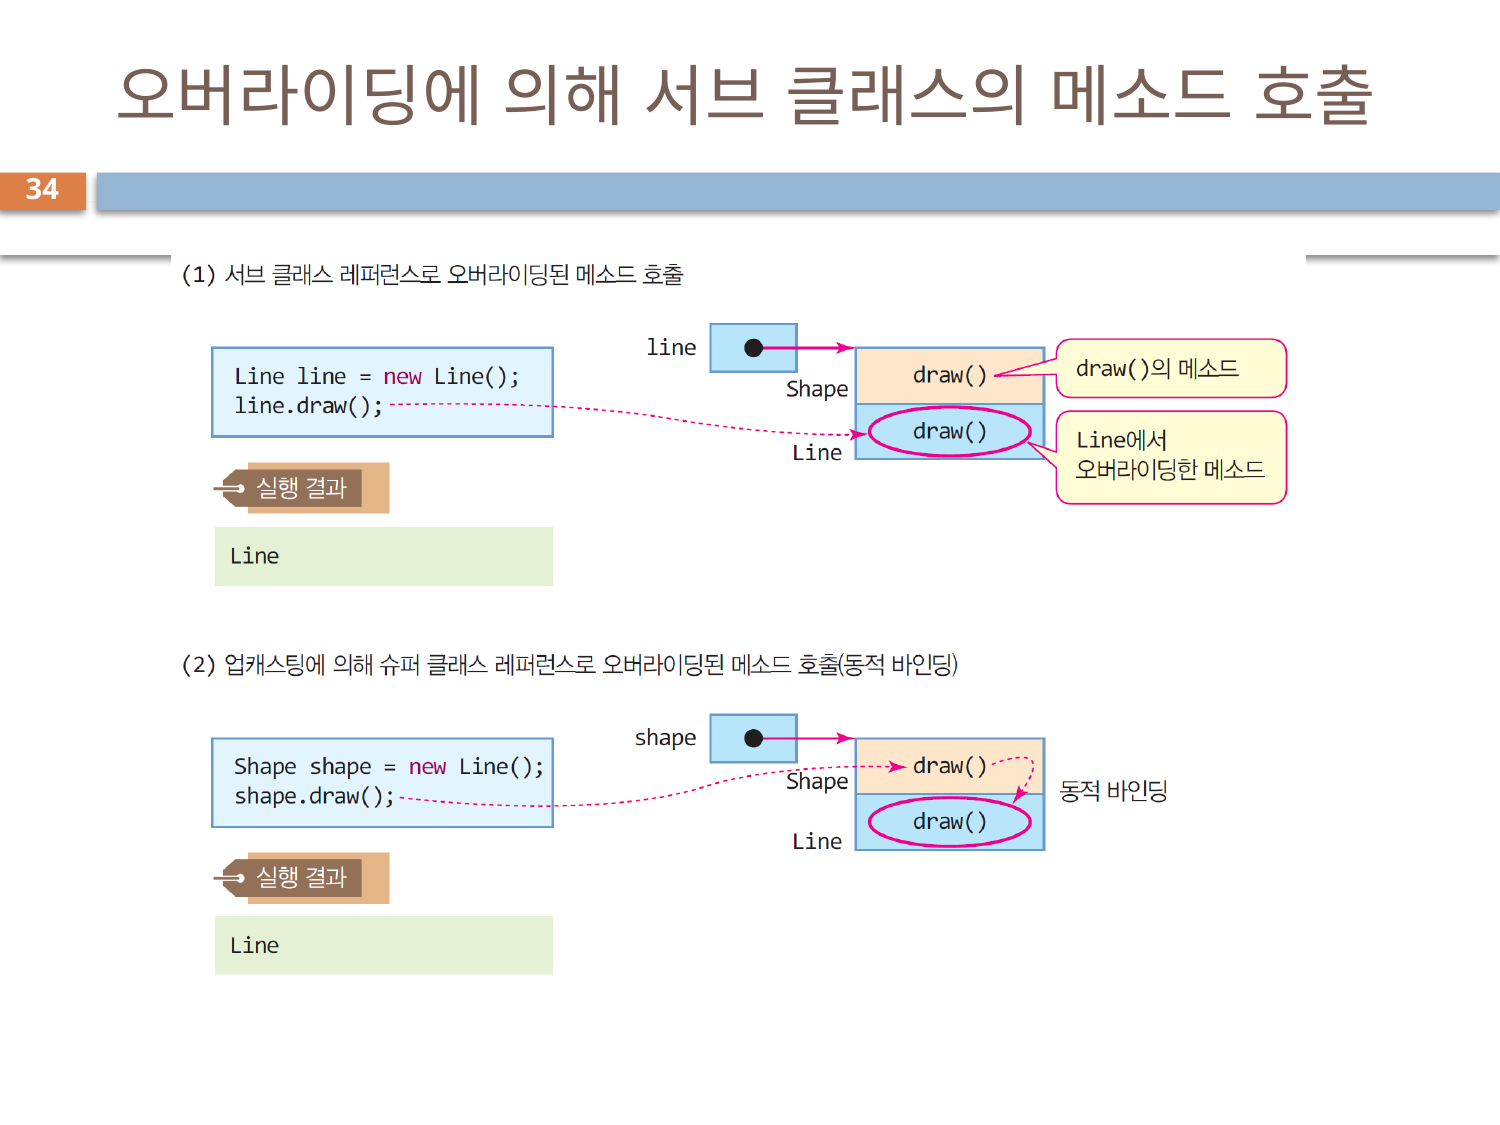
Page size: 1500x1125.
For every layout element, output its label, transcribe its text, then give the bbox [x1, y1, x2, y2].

title 오버라이딩에 의해 서브 클래스의 메소드 호출 [100, 37, 1438, 149]
slide_number 34 [0, 170, 87, 211]
picture [170, 254, 1306, 989]
